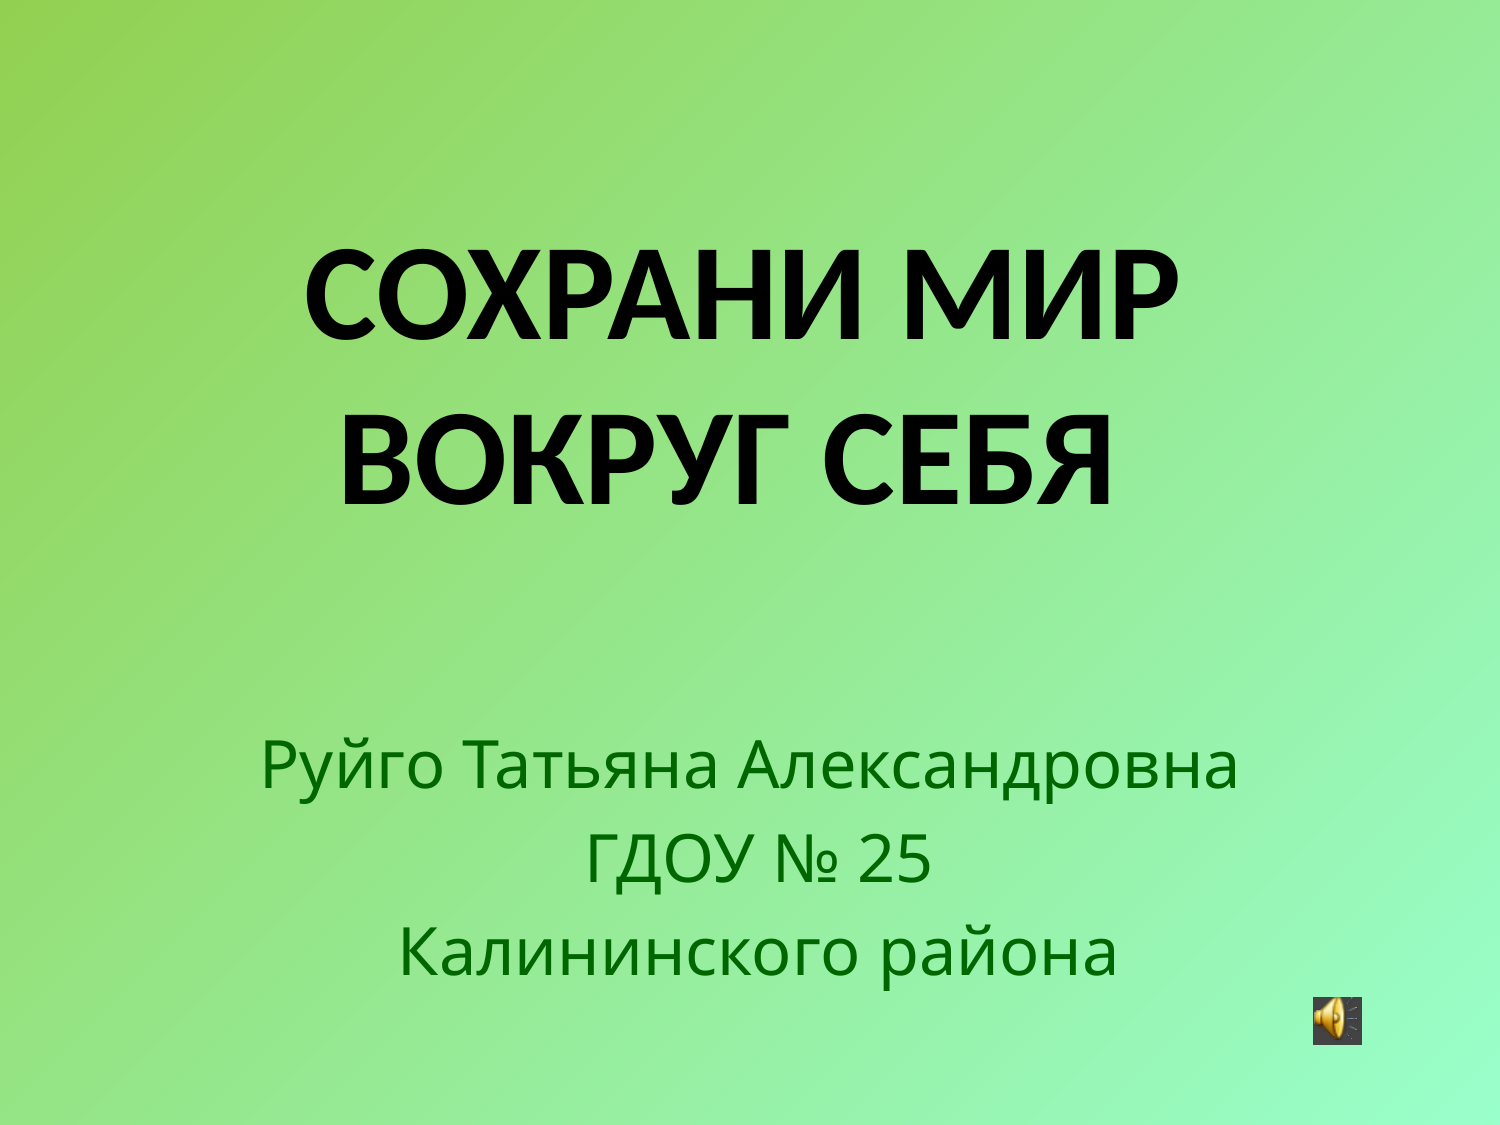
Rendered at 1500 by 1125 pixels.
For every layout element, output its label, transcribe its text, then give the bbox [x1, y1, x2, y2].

title Сохрани мир вокруг себя [105, 246, 1381, 488]
picture [1312, 995, 1363, 1047]
subtitle Руйго Татьяна Александровна ГДОУ № 25 Калининского района [234, 714, 1285, 1003]
